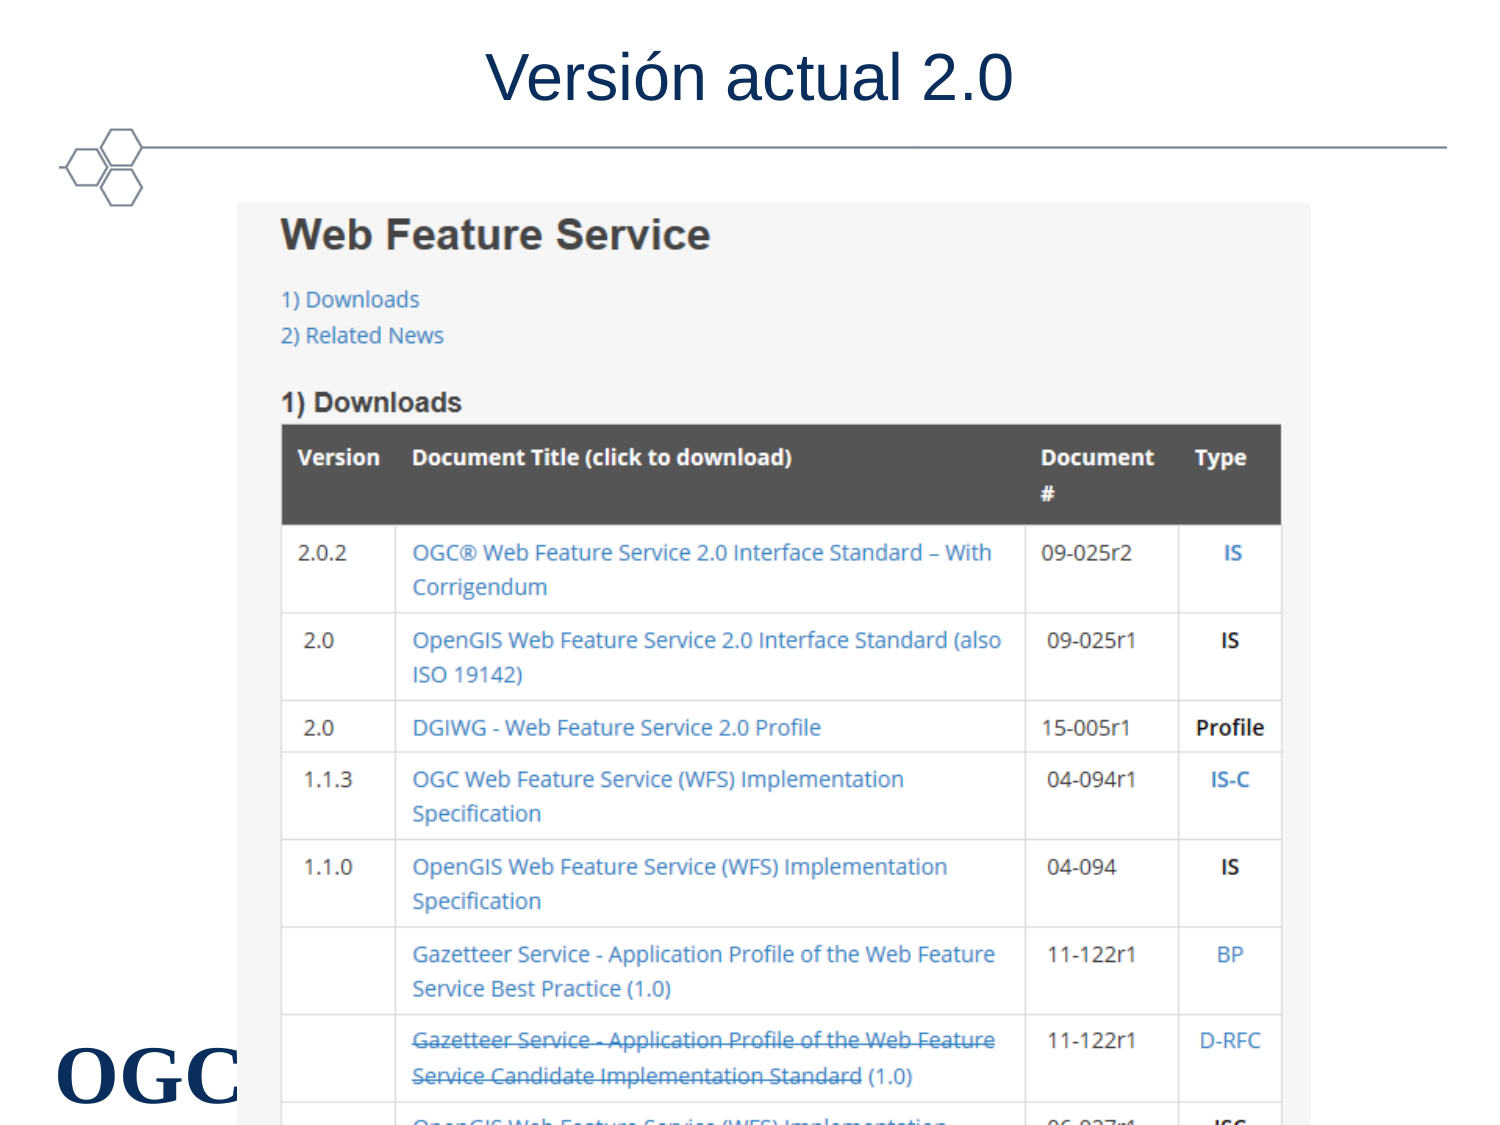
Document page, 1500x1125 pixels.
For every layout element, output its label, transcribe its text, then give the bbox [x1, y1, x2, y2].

picture [59, 136, 1447, 1125]
title Versión actual 2.0 [37, 22, 1463, 136]
